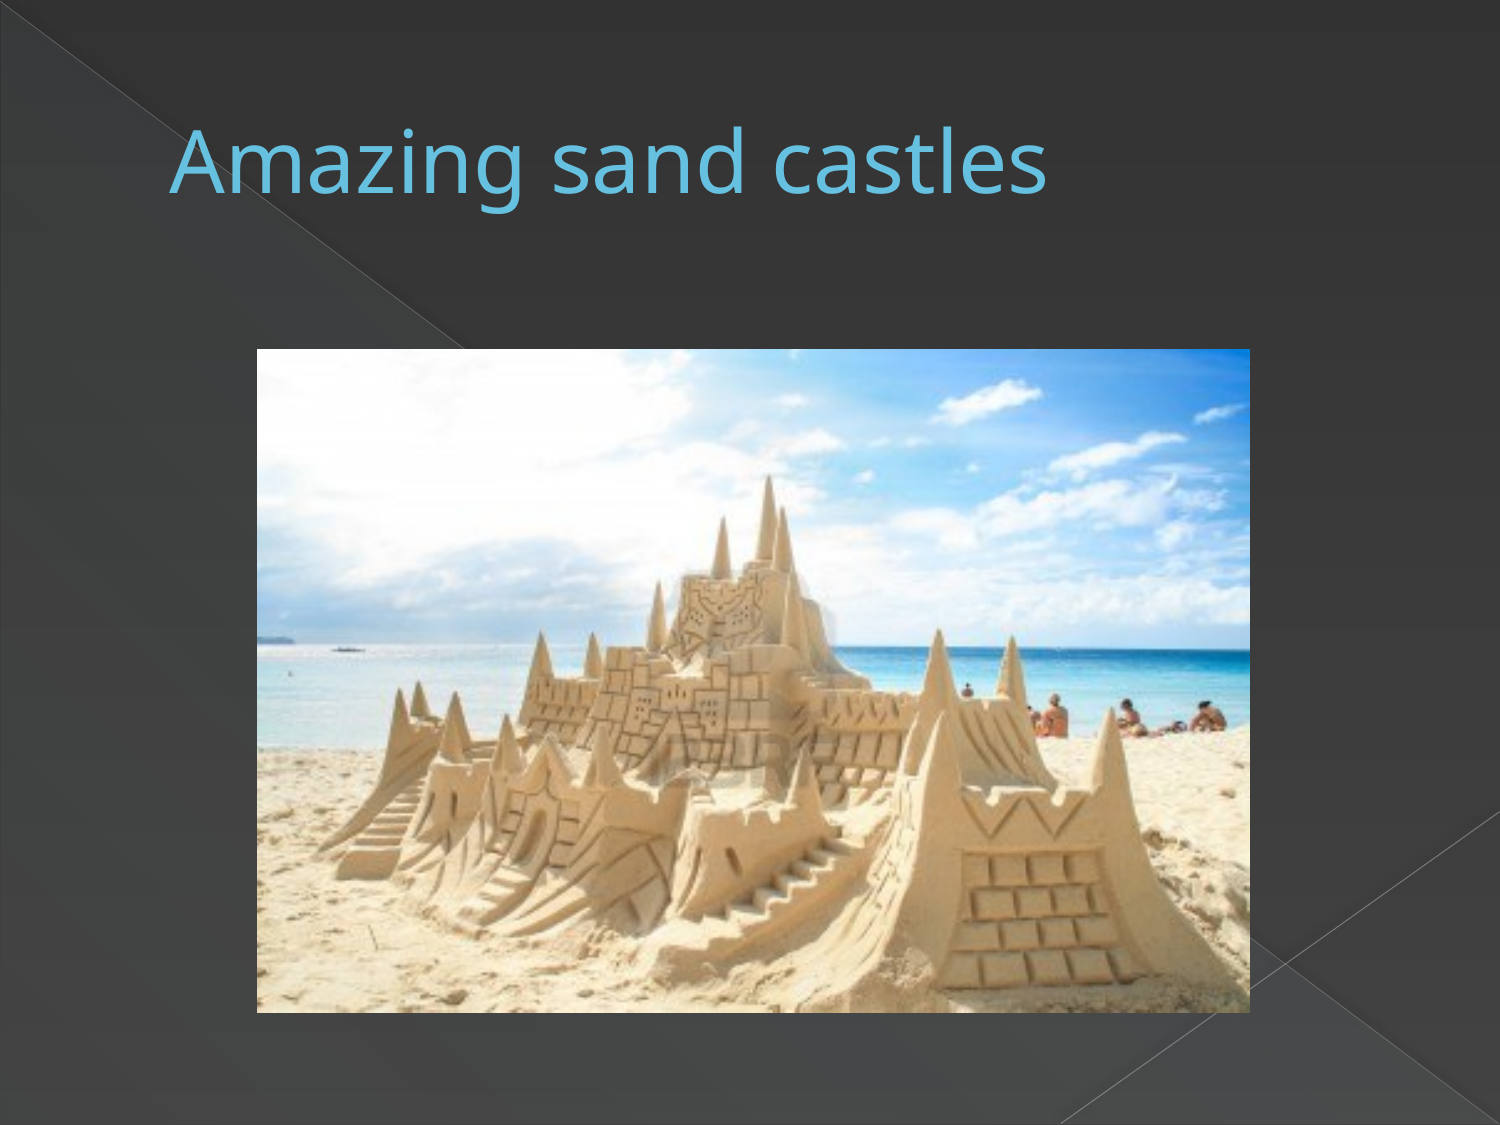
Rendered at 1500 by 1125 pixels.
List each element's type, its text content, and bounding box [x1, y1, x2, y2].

picture [257, 349, 1251, 1013]
title Amazing sand castles [75, 43, 1425, 274]
